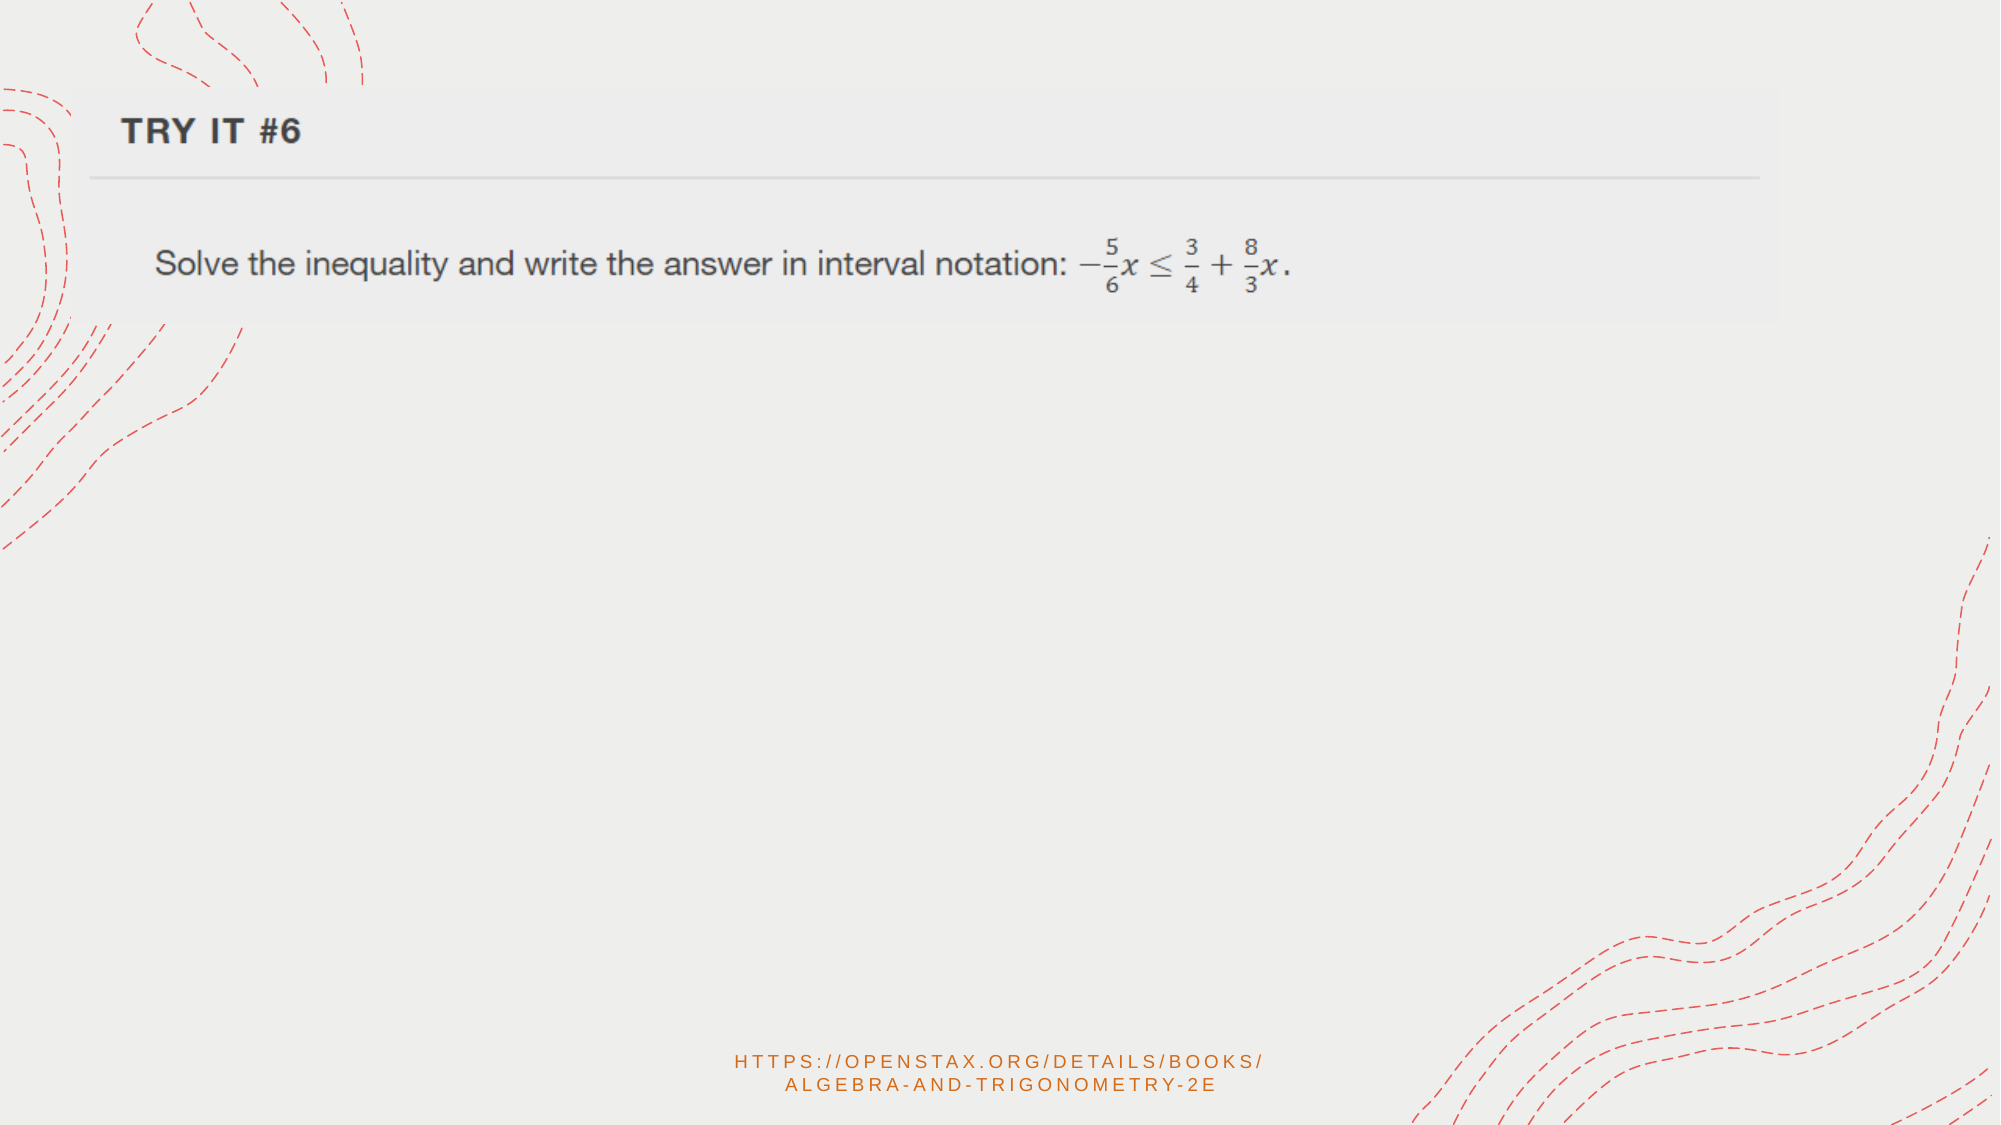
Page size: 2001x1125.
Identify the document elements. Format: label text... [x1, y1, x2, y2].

footer https://openstax.org/details/books/algebra-and-trigonometry-2e [662, 1042, 1338, 1103]
picture [71, 87, 1779, 324]
